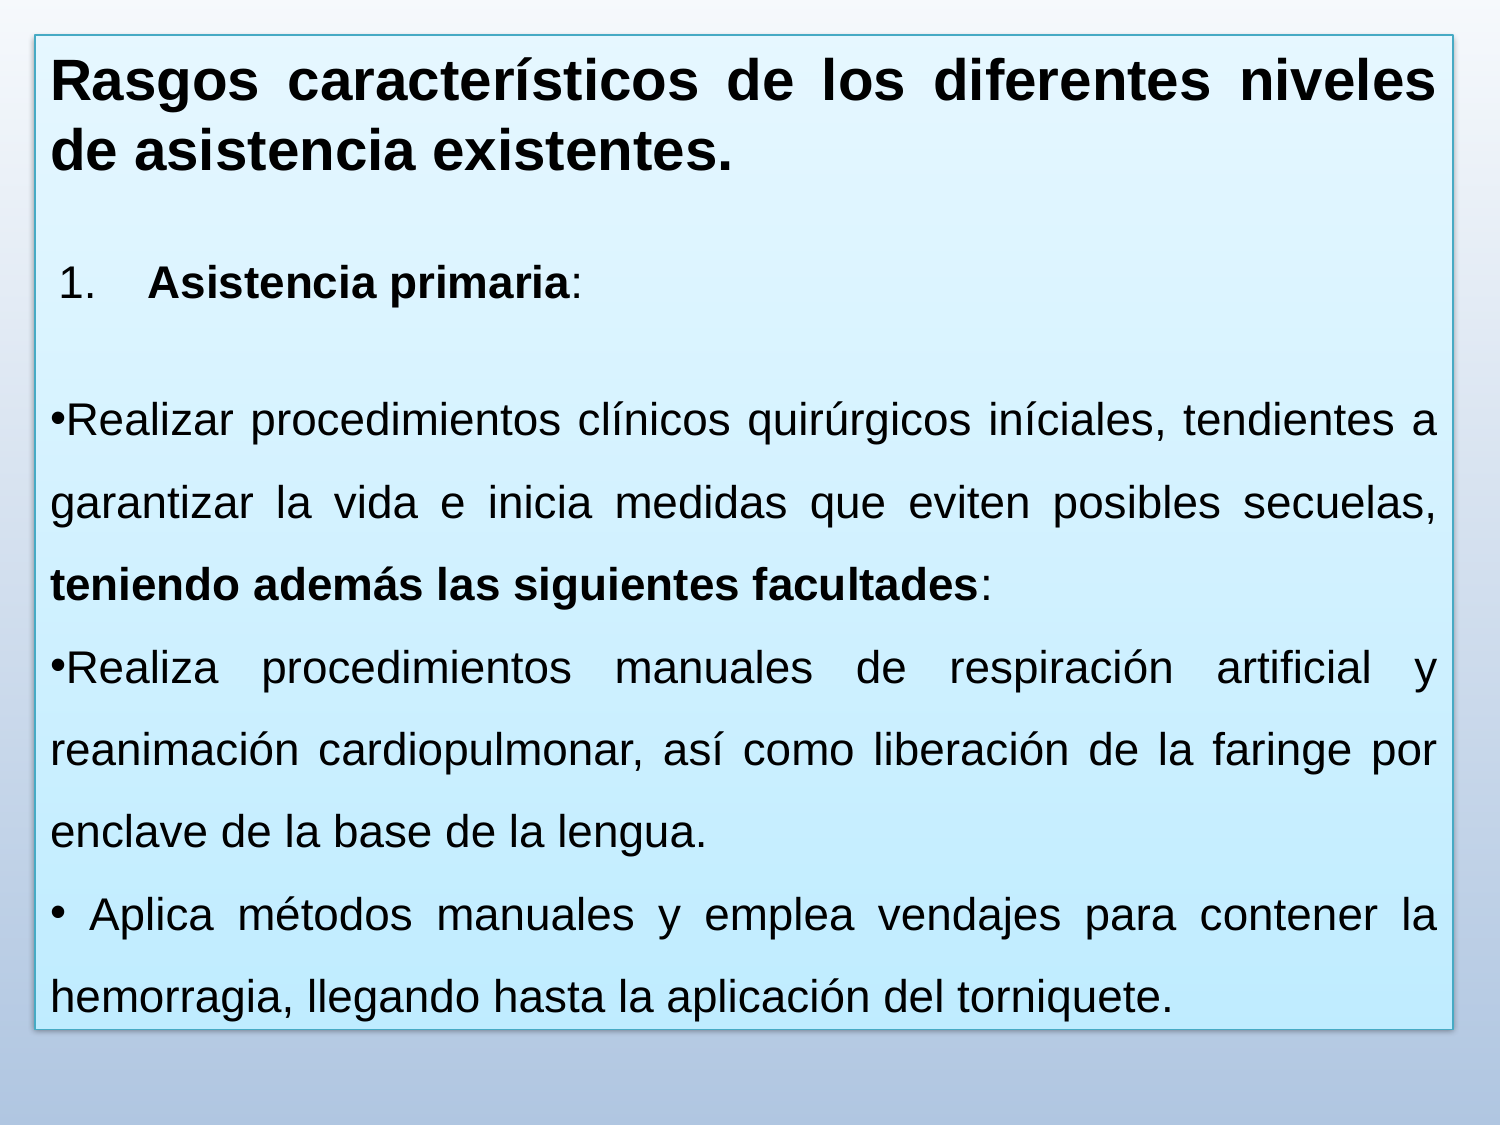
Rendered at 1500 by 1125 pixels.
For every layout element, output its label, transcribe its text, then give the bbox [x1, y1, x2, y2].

text_box Rasgos característicos de los diferentes niveles de asistencia existentes. 1. Asistencia primaria: Realizar procedimientos clínicos quirúrgicos iníciales, tendientes a garantizar la vida e inicia medidas que eviten posibles secuelas, teniendo además las siguientes facultades: Realiza procedimientos manuales de respiración artificial y reanimación cardiopulmonar, así como liberación de la faringe por enclave de la base de la lengua. Aplica métodos manuales y emplea vendajes para contener la hemorragia, llegando hasta la aplicación del torniquete. [34, 34, 1454, 1030]
